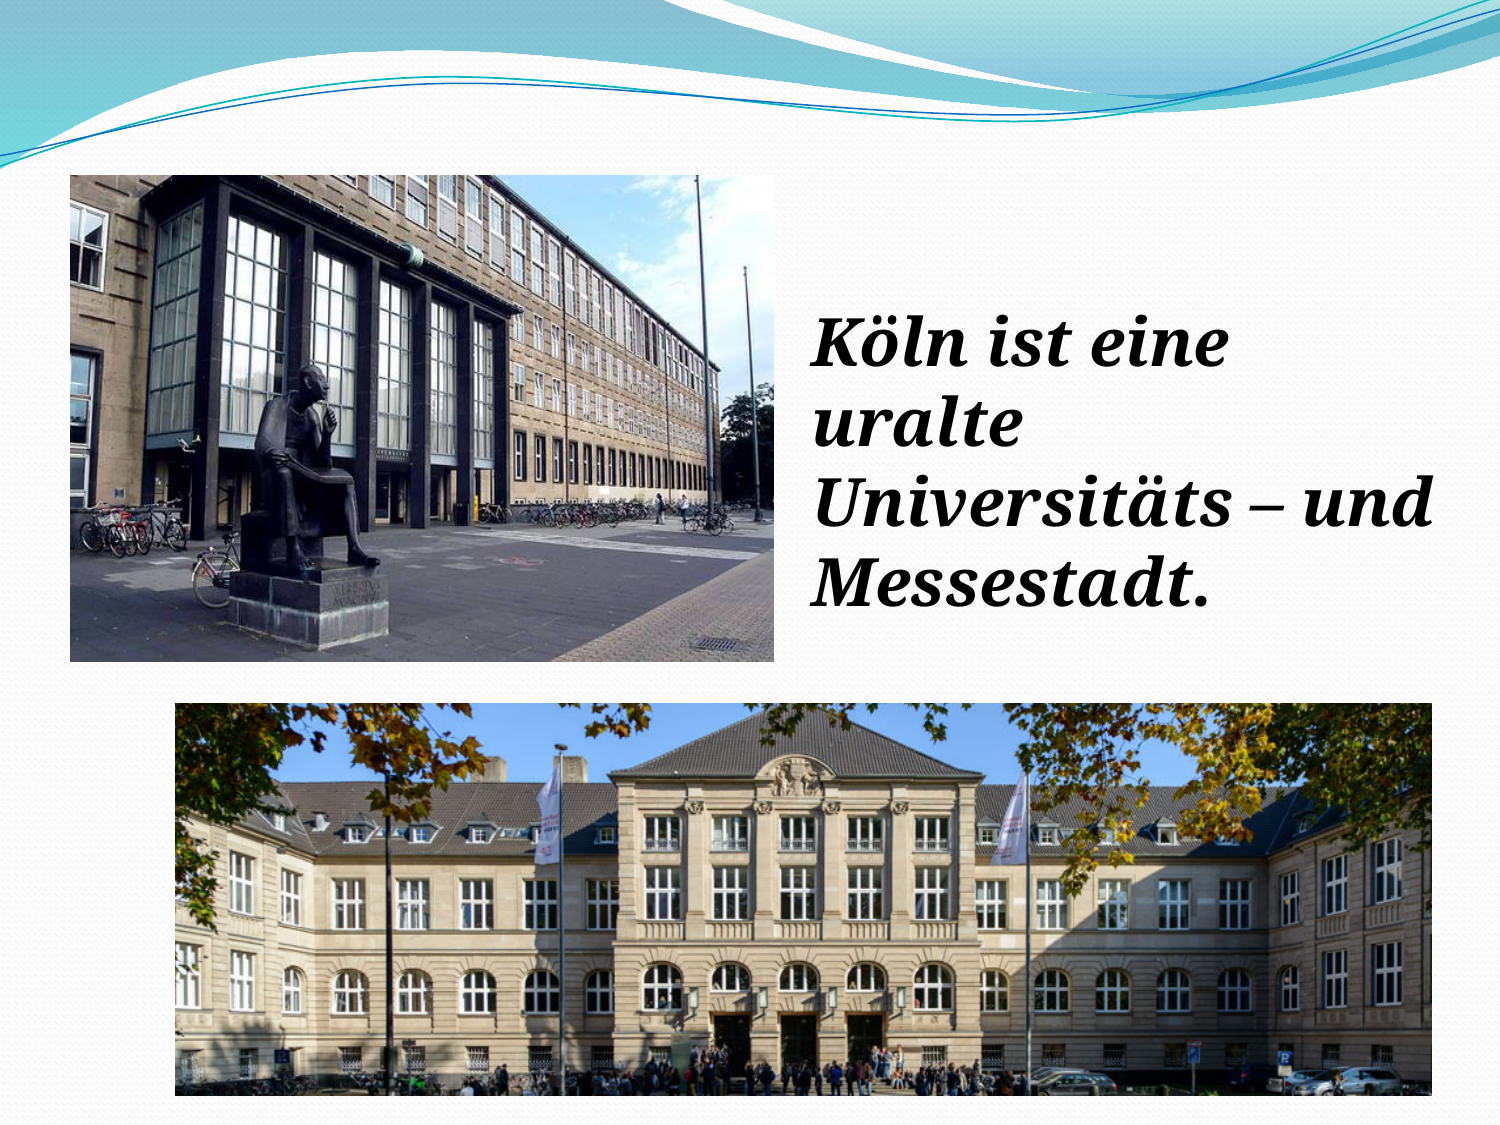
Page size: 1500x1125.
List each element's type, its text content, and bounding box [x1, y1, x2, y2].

picture [70, 175, 774, 663]
picture [175, 702, 1433, 1096]
text_box Köln ist eine uralte Universitäts – und Messestadt. [796, 292, 1453, 628]
